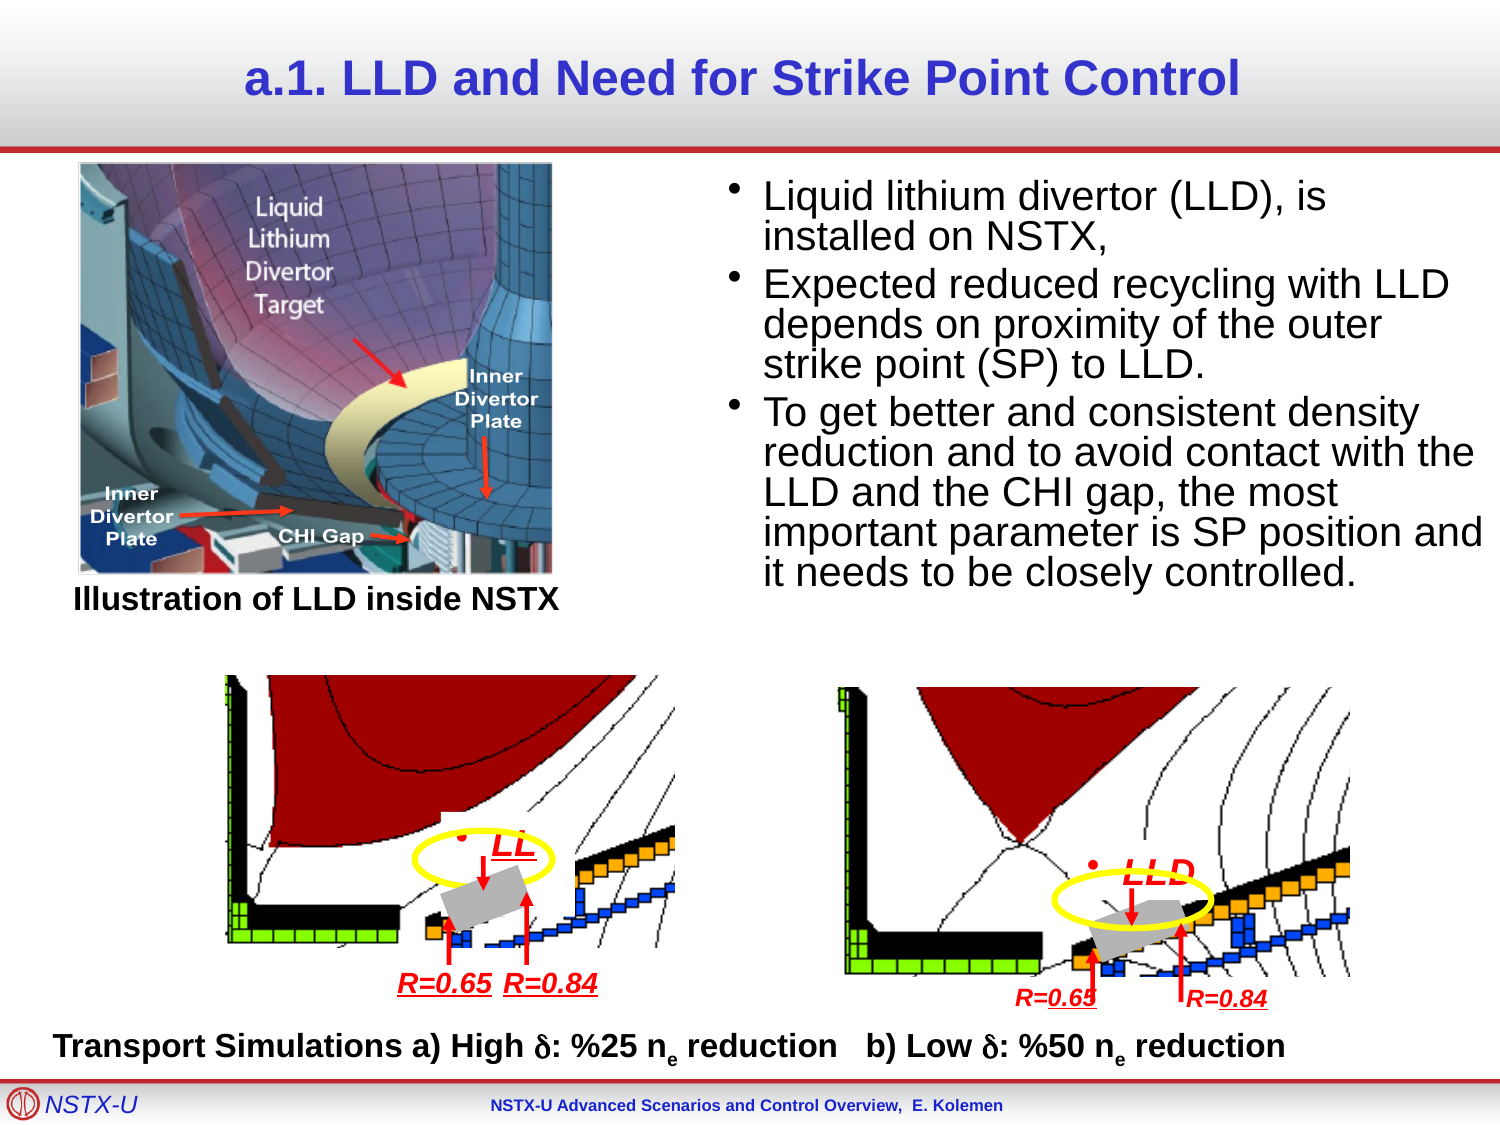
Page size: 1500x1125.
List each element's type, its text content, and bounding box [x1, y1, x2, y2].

picture [0, 1079, 1500, 1125]
picture [77, 162, 553, 576]
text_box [837, 687, 1351, 1015]
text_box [224, 674, 676, 1001]
title a.1. LLD and Need for Strike Point Control [0, 0, 1500, 151]
text_box Transport Simulations a) High : %25 ne reduction b) Low : %50 ne reduction [37, 1017, 1338, 1078]
text_box Liquid lithium divertor (LLD), is installed on NSTX, Expected reduced recycling with LLD depends on proximity of the outer strike point (SP) to LLD. To get better and consistent density reduction and to avoid contact with the LLD and the CHI gap, the most important parameter is SP position and it needs to be closely controlled. [712, 151, 1500, 968]
text_box Illustration of LLD inside NSTX [0, 569, 688, 625]
